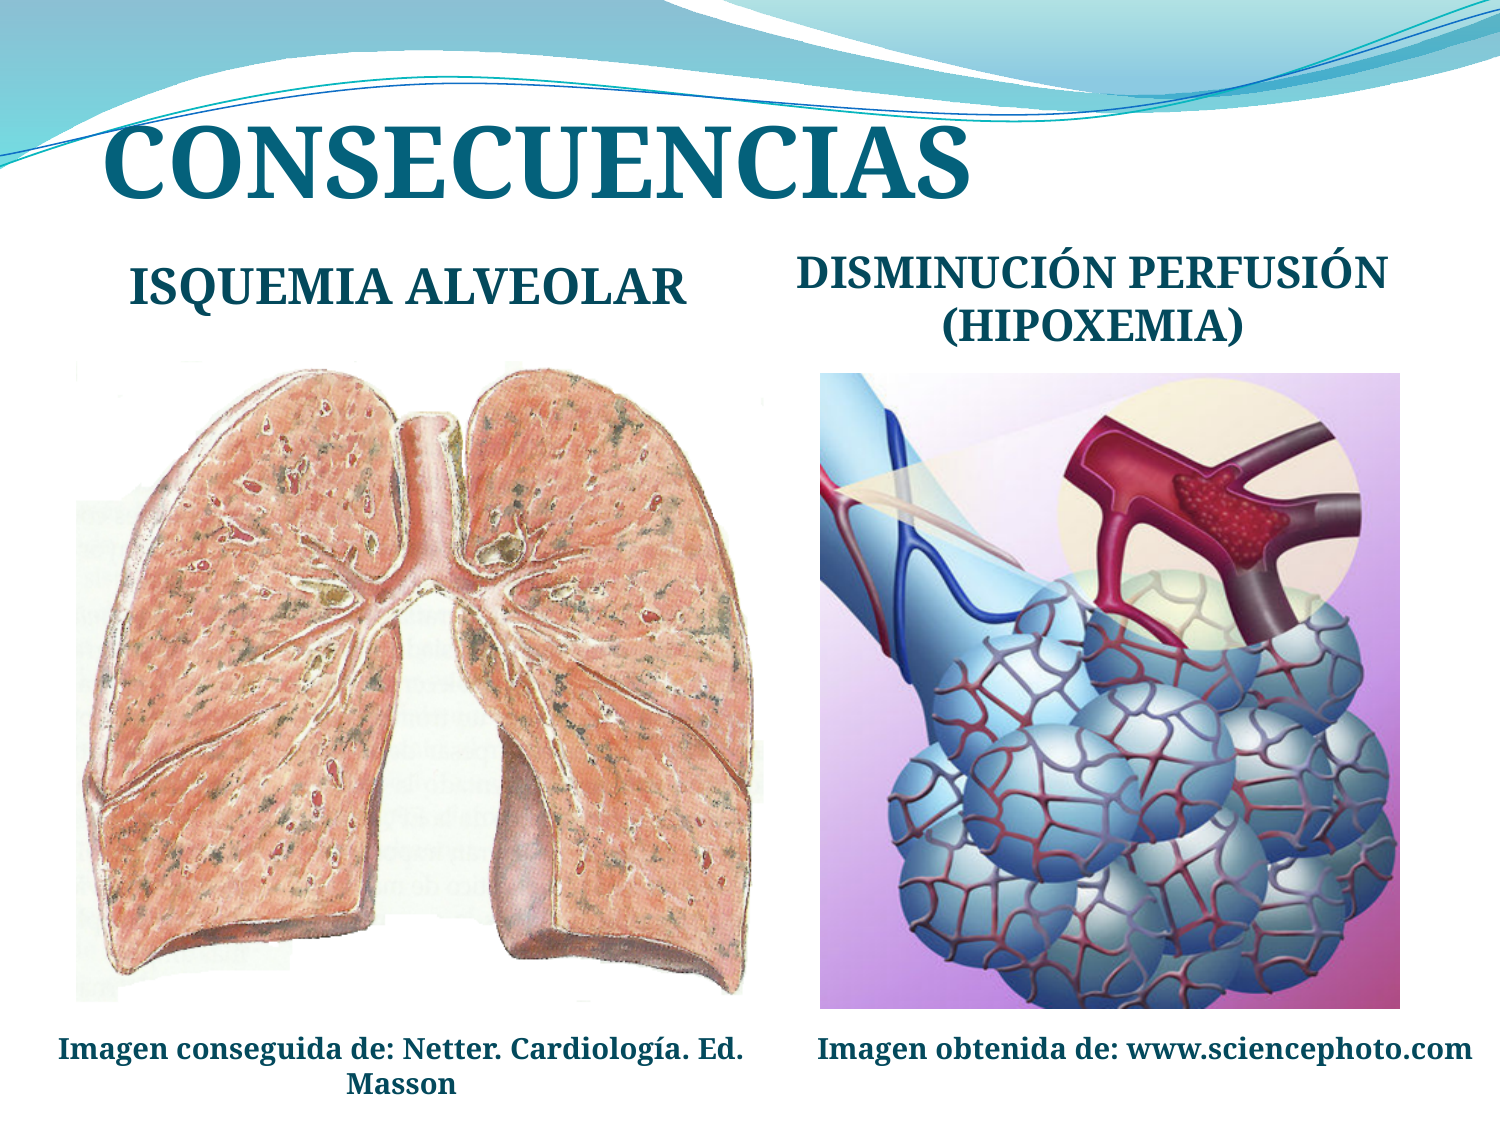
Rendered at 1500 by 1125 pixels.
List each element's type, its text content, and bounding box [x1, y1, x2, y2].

list ISQUEMIA ALVEOLAR [76, 231, 740, 337]
title CONSECUENCIAS [100, 30, 1451, 219]
text_box Imagen conseguida de: Netter. Cardiología. Ed. Masson [0, 1023, 69, 1108]
list DISMINUCIÓN PERFUSIÓN (HIPOXEMIA) [761, 243, 1425, 351]
title Diagnóstico [813, 374, 1406, 1023]
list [76, 361, 1500, 1125]
picture [820, 373, 1400, 1010]
